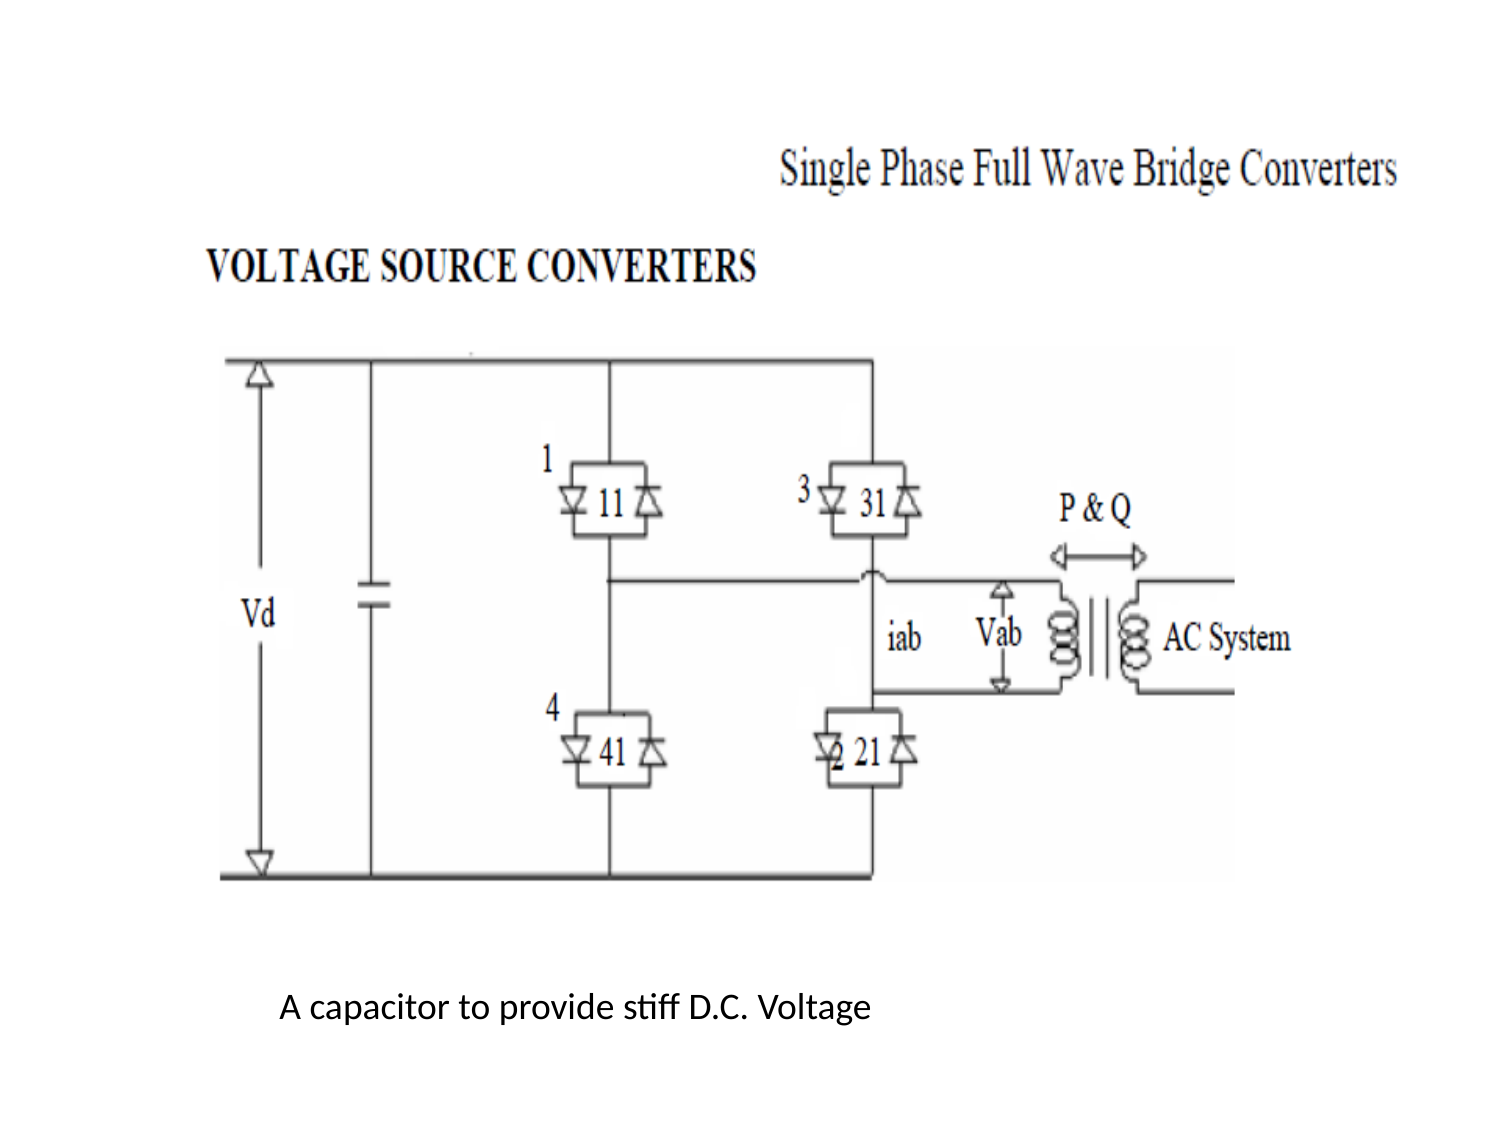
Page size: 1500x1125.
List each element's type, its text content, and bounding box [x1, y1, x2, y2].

picture [199, 124, 1401, 907]
text_box A capacitor to provide stiff D.C. Voltage [264, 974, 896, 1035]
